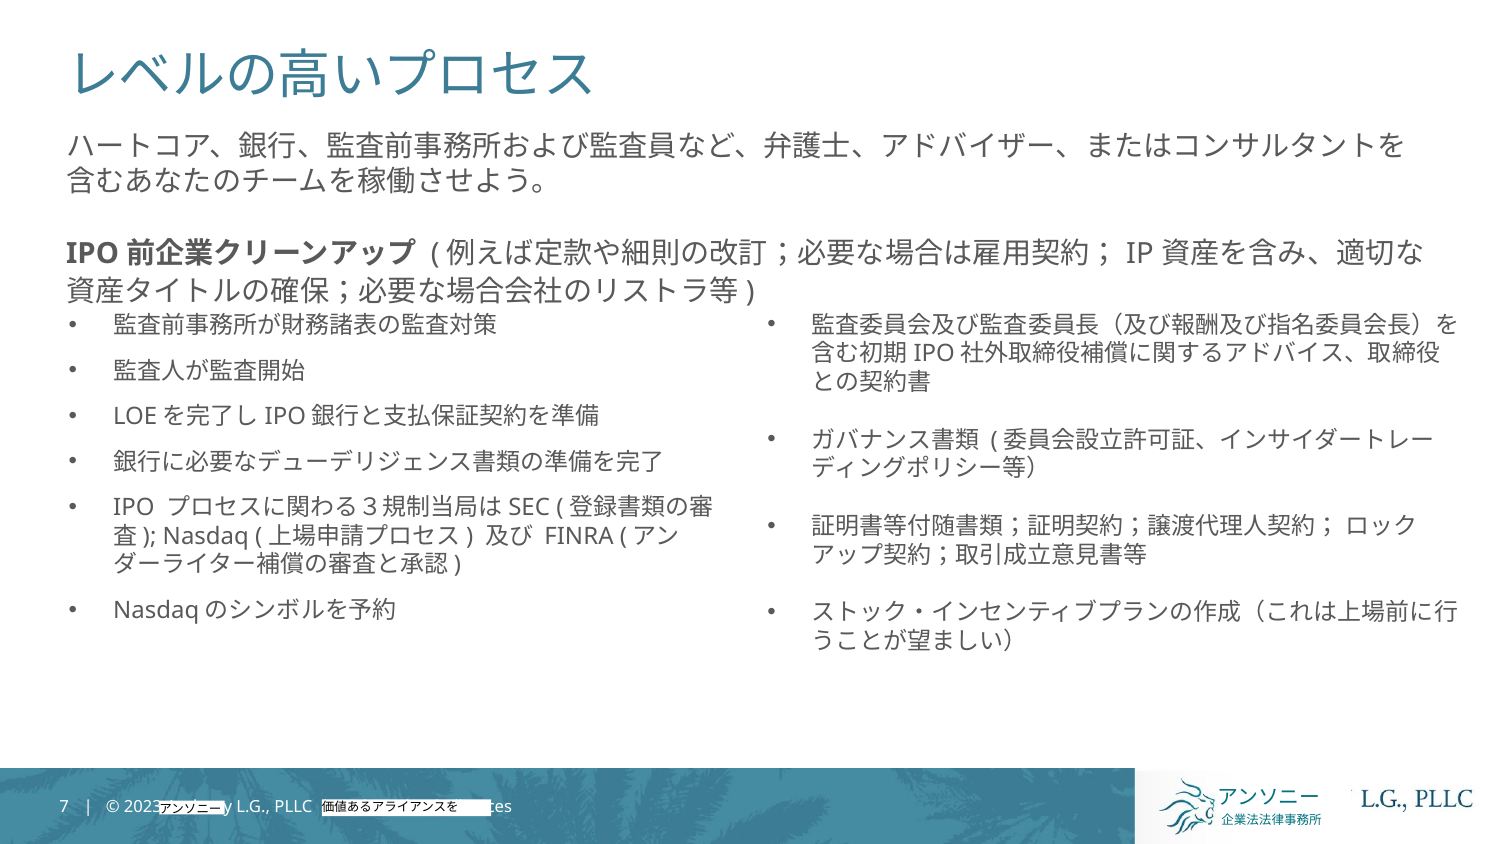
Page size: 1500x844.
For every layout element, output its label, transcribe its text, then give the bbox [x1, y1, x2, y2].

title レベルの高いプロセス [51, 25, 1449, 112]
list 監査委員会及び監査委員長（及び報酬及び指名委員会長）を含む初期IPO社外取締役補償に関するアドバイス、取締役との契約書 ガバナンス書類 (委員会設立許可証、インサイダートレーディングポリシー等） 証明書等付随書類；証明契約；譲渡代理人契約； ロックアップ契約；取引成立意見書等 ストック・インセンティブプランの作成（これは上場前に行うことが望ましい） [750, 294, 1477, 744]
list 監査前事務所が財務諸表の監査対策 監査人が監査開始 LOEを完了しIPO銀行と支払保証契約を準備 銀行に必要なデューデリジェンス書類の準備を完了 IPO プロセスに関わる３規制当局はSEC (登録書類の審査); Nasdaq (上場申請プロセス) 及び FINRA (アンダーライター補償の審査と承認) Nasdaqのシンボルを予約 [51, 294, 733, 741]
text_box アンソニー [1217, 783, 1351, 812]
picture [0, 768, 1500, 844]
text_box 価値あるアライアンスを [321, 799, 492, 817]
text_box 企業法法律事務所 [1221, 811, 1482, 829]
list ハートコア、銀行、監査前事務所および監査員など、弁護士、アドバイザー、またはコンサルタントを含むあなたのチームを稼働させよう。 IPO前企業クリーンアップ (例えば定款や細則の改訂；必要な場合は雇用契約；IP資産を含み、適切な資産タイトルの確保；必要な場合会社のリストラ等) [51, 112, 1449, 275]
text_box アンソニー [159, 800, 225, 815]
